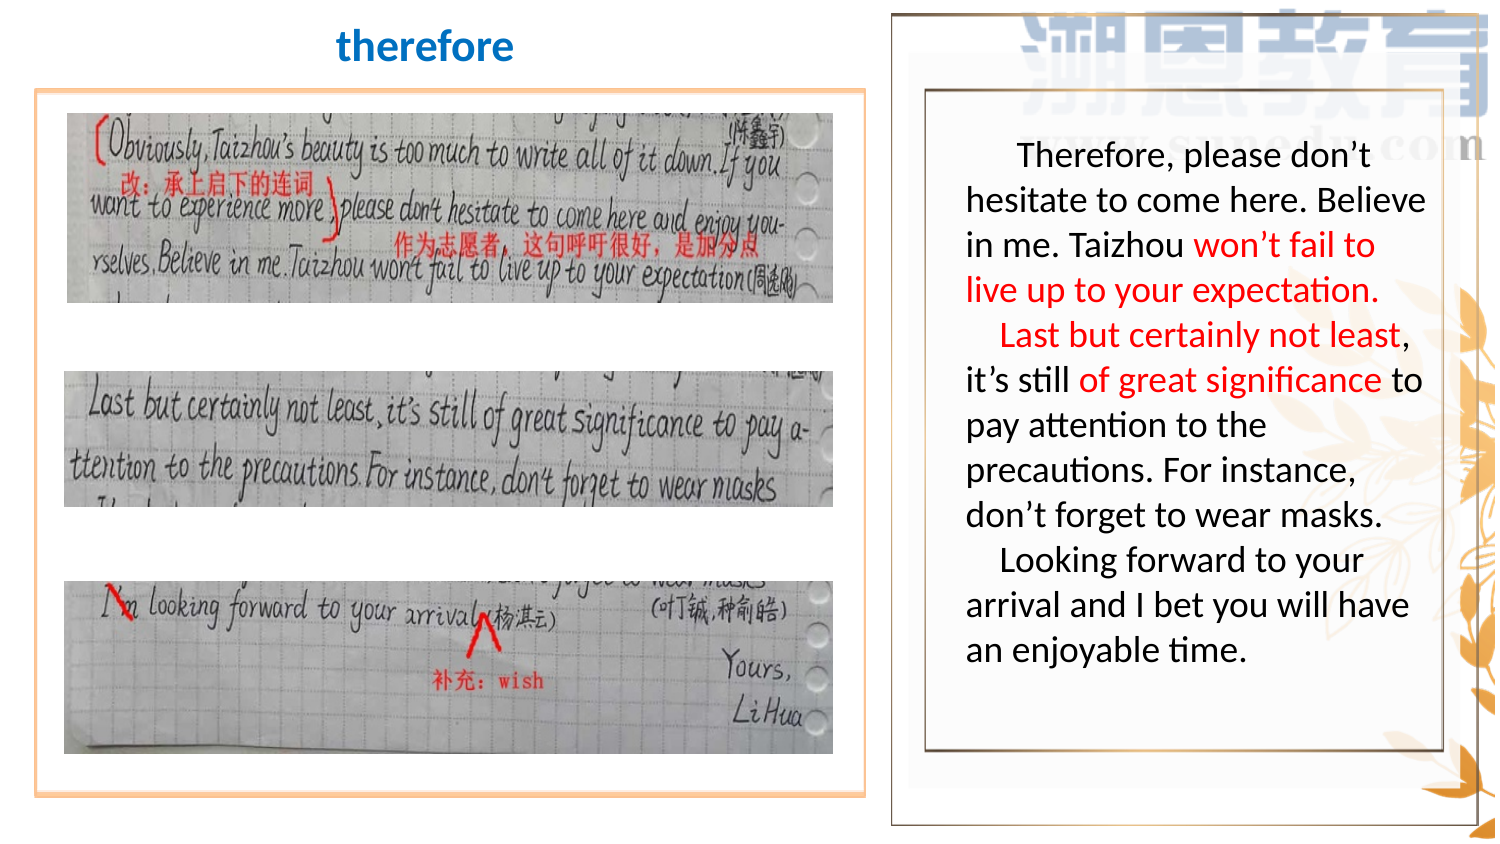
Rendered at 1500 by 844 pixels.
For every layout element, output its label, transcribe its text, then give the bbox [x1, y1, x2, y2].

picture [33, 88, 866, 798]
text_box therefore [289, 8, 561, 79]
picture [891, 7, 1495, 844]
